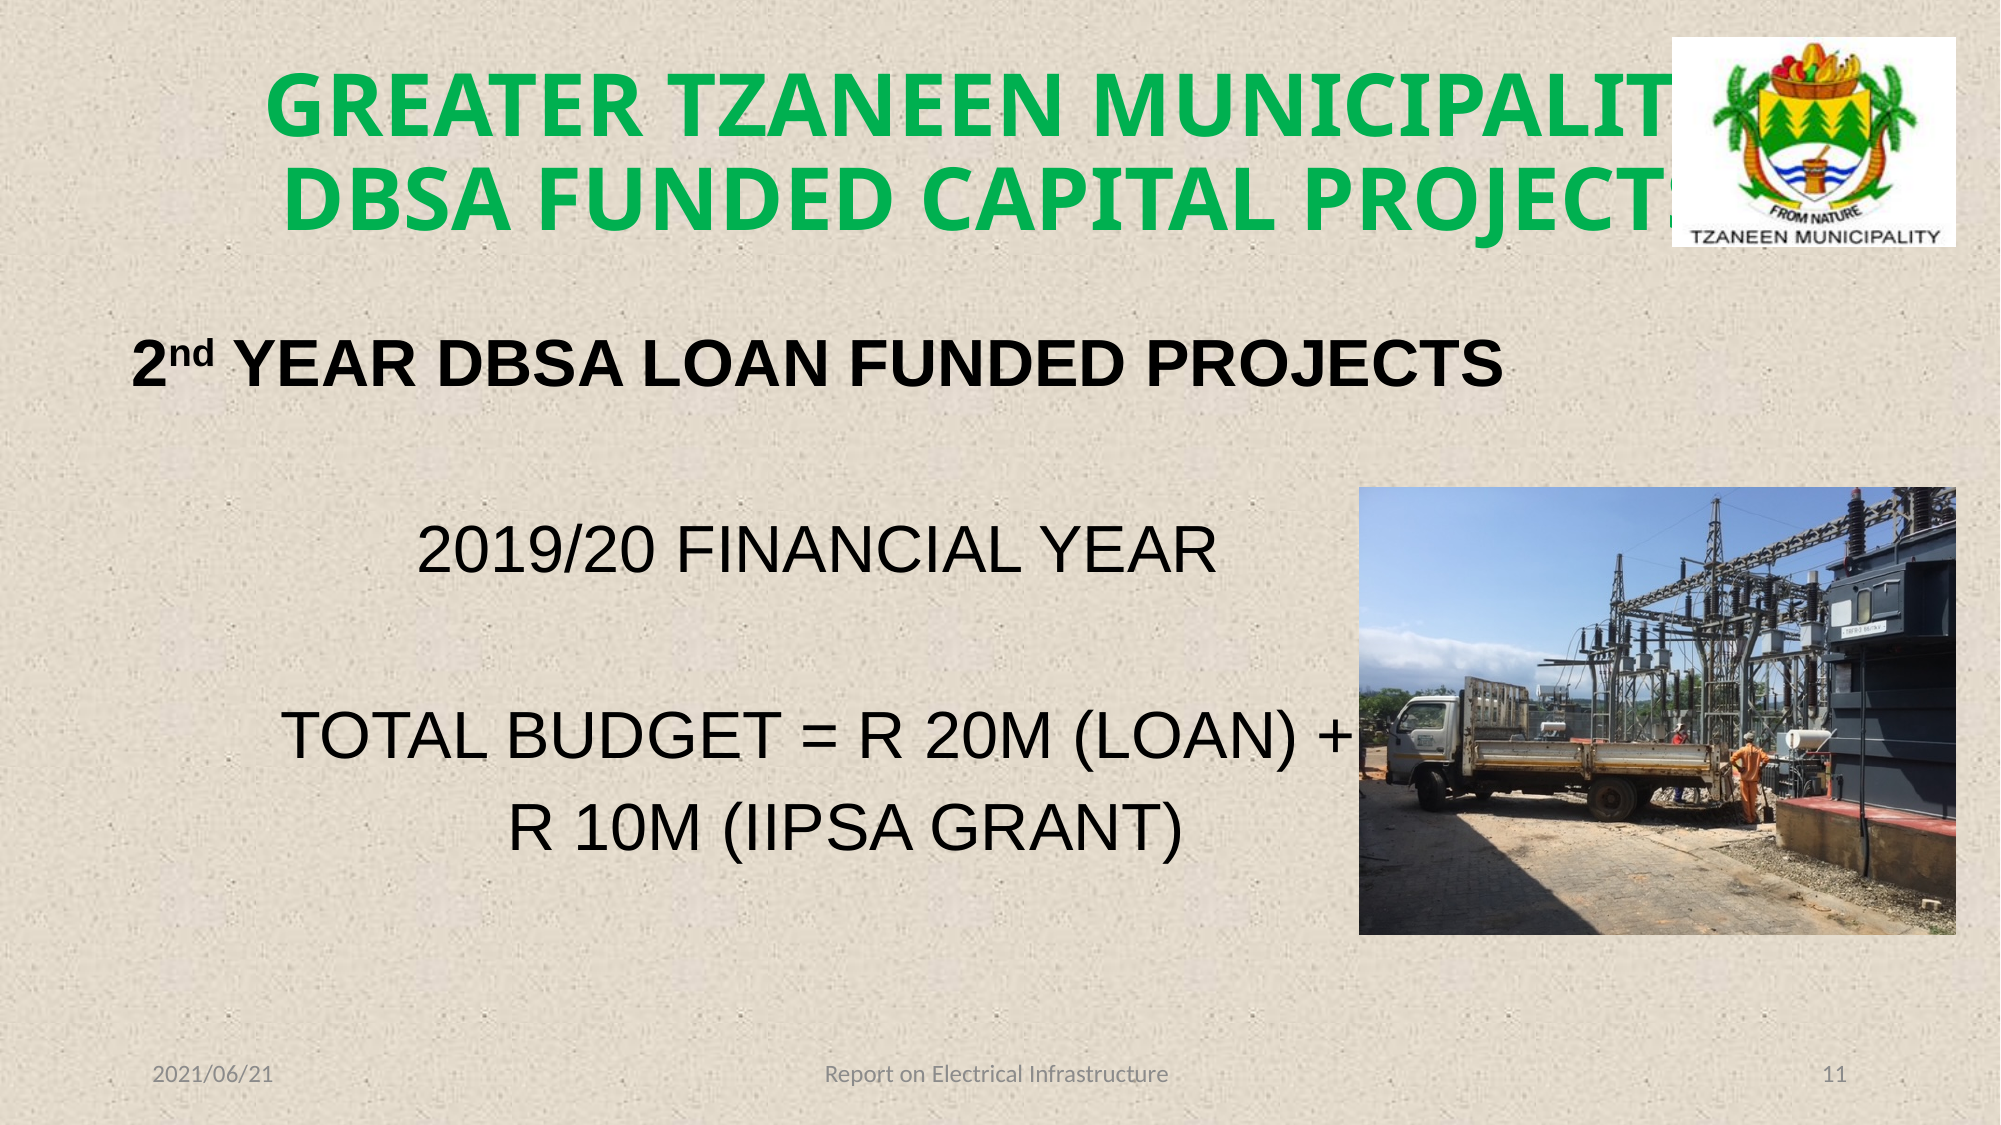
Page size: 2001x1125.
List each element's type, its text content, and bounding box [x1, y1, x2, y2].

list 2nd YEAR DBSA LOAN FUNDED PROJECTS 2019/20 FINANCIAL YEAR TOTAL BUDGET = R 20M (LOAN) + R 10M (IIPSA GRANT) [0, 220, 1672, 935]
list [1671, 37, 1956, 247]
footer Report on Electrical Infrastructure [662, 1042, 1338, 1103]
picture [0, 0, 2001, 1125]
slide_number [137, 1042, 588, 1103]
title GREATER TZANEEN MUNICIPALITY DBSA FUNDED CAPITAL PROJECTS [1672, 247, 1861, 258]
title GREATER TZANEEN MUNICIPALITY DBSA FUNDED CAPITAL PROJECTS [135, 53, 1671, 220]
slide_number 11 [1412, 1042, 1863, 1103]
